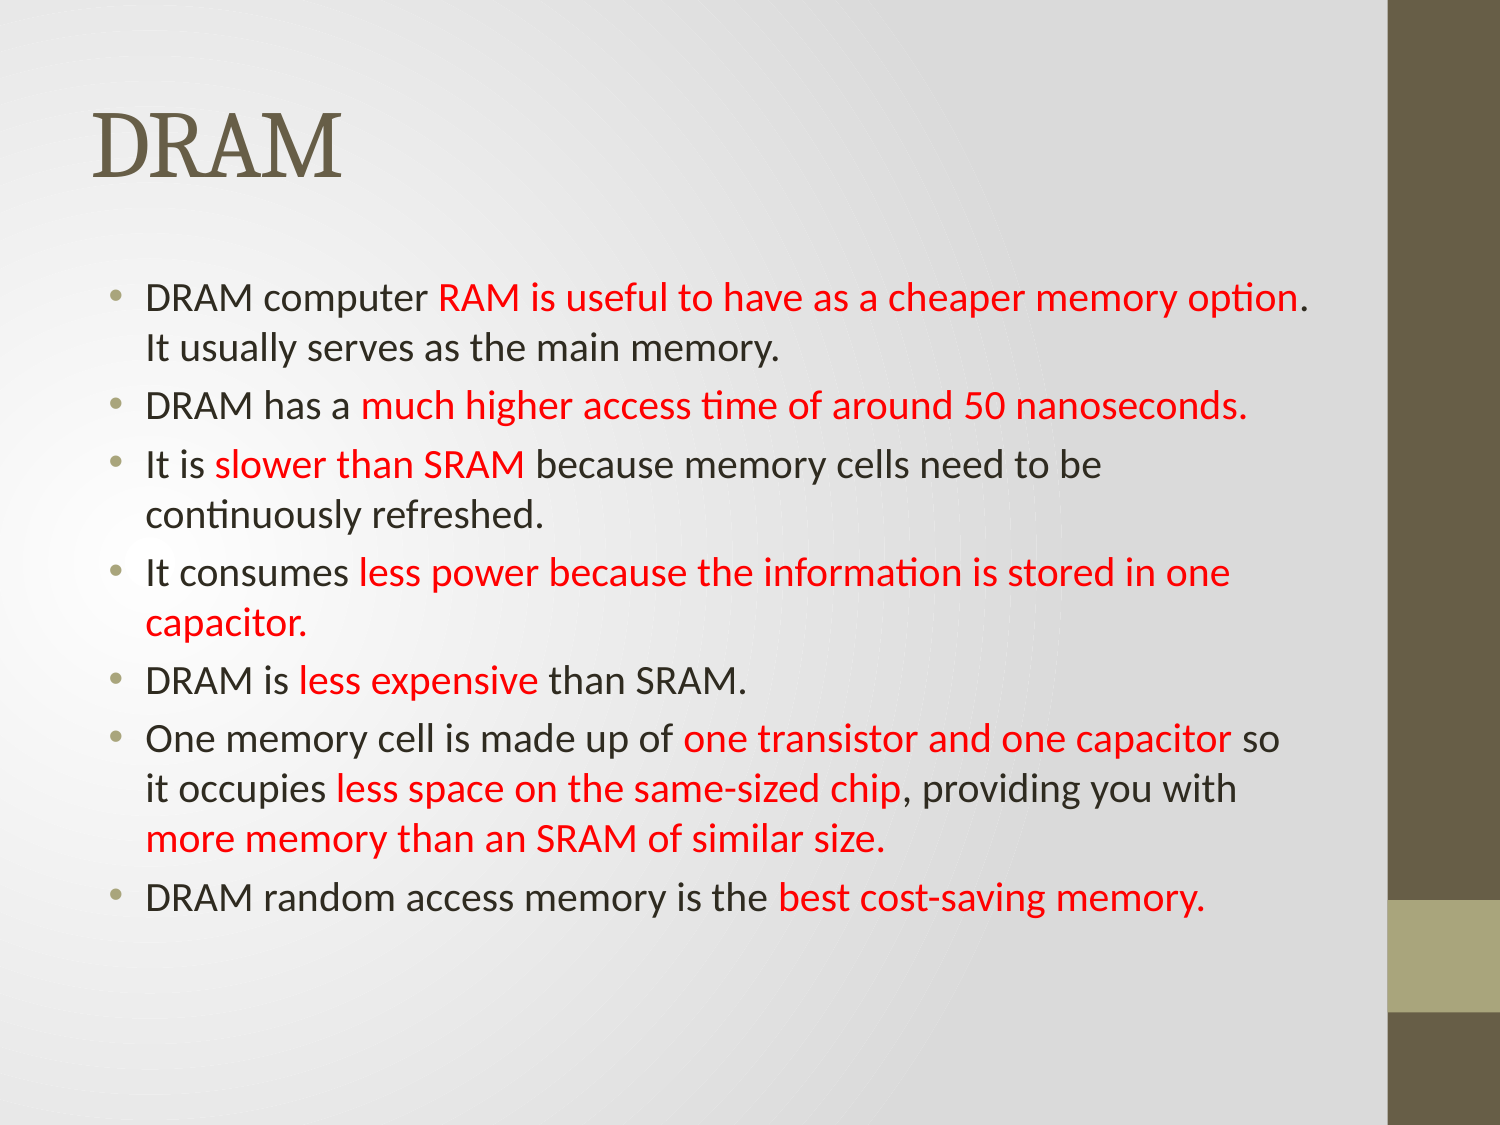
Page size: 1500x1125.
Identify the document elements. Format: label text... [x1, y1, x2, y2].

title DRAM [75, 45, 1325, 233]
list DRAM computer RAM is useful to have as a cheaper memory option. It usually serves as the main memory. DRAM has a much higher access time of around 50 nanoseconds. It is slower than SRAM because memory cells need to be continuously refreshed. It consumes less power because the information is stored in one capacitor. DRAM is less expensive than SRAM. One memory cell is made up of one transistor and one capacitor so it occupies less space on the same-sized chip, providing you with more memory than an SRAM of similar size. DRAM random access memory is the best cost-saving memory. [75, 262, 1325, 1050]
